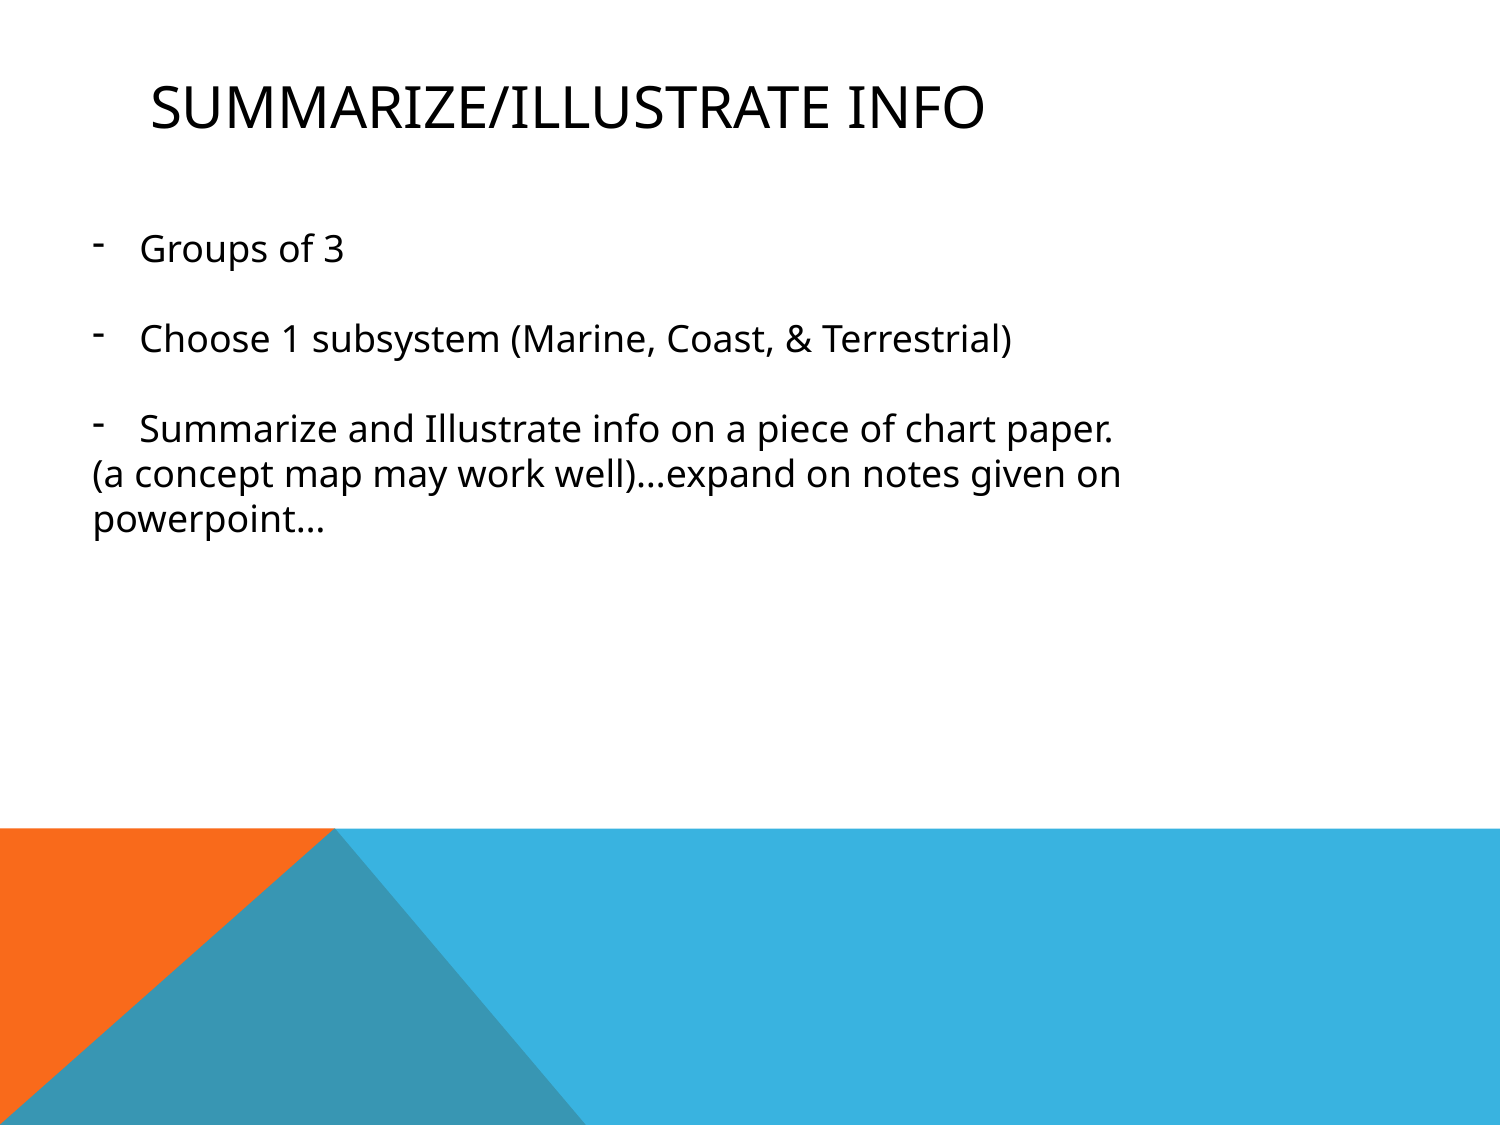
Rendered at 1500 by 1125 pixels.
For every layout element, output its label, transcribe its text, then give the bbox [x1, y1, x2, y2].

title Summarize/illustrate Info [135, 60, 1369, 150]
text_box Groups of 3 Choose 1 subsystem (Marine, Coast, & Terrestrial) Summarize and Illustrate info on a piece of chart paper. (a concept map may work well)…expand on notes given on powerpoint… [77, 217, 1349, 593]
